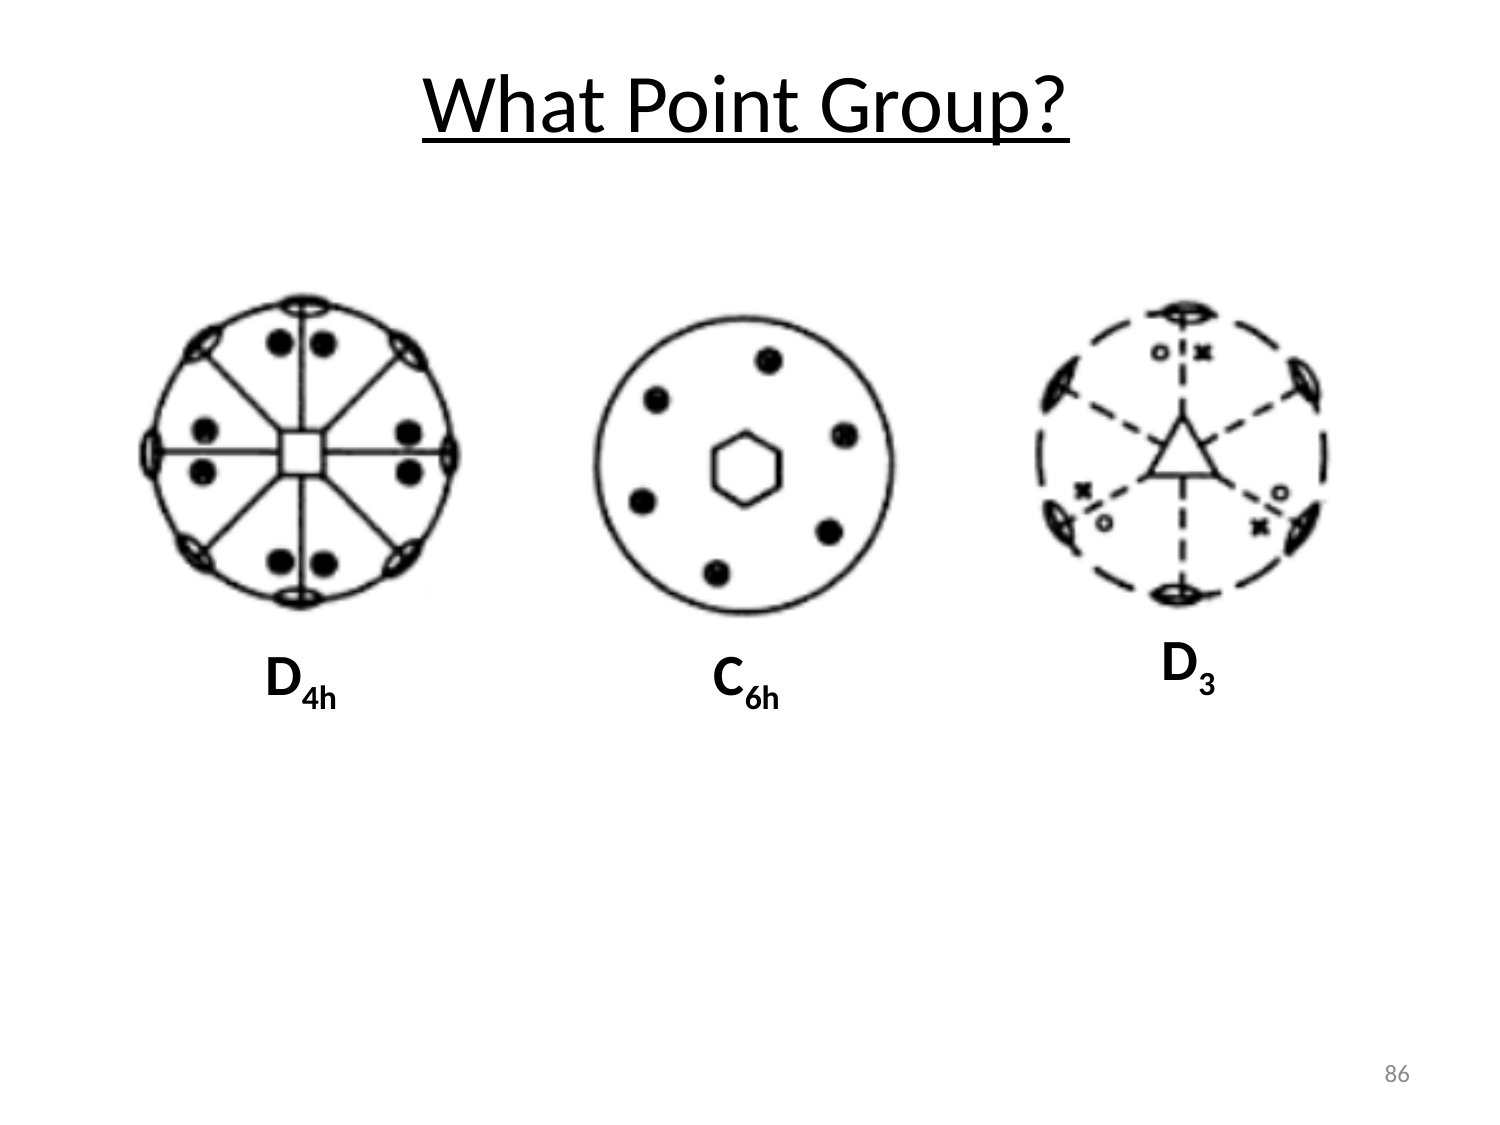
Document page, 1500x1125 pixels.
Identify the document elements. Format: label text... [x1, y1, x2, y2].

picture [1013, 289, 1342, 618]
slide_number 86 [1074, 1042, 1425, 1103]
text_box C6h [685, 663, 809, 724]
picture [588, 308, 943, 655]
text_box D3 [1127, 627, 1250, 710]
picture [129, 288, 474, 623]
text_box What Point Group? [173, 41, 1319, 157]
text_box D4h [239, 631, 363, 724]
